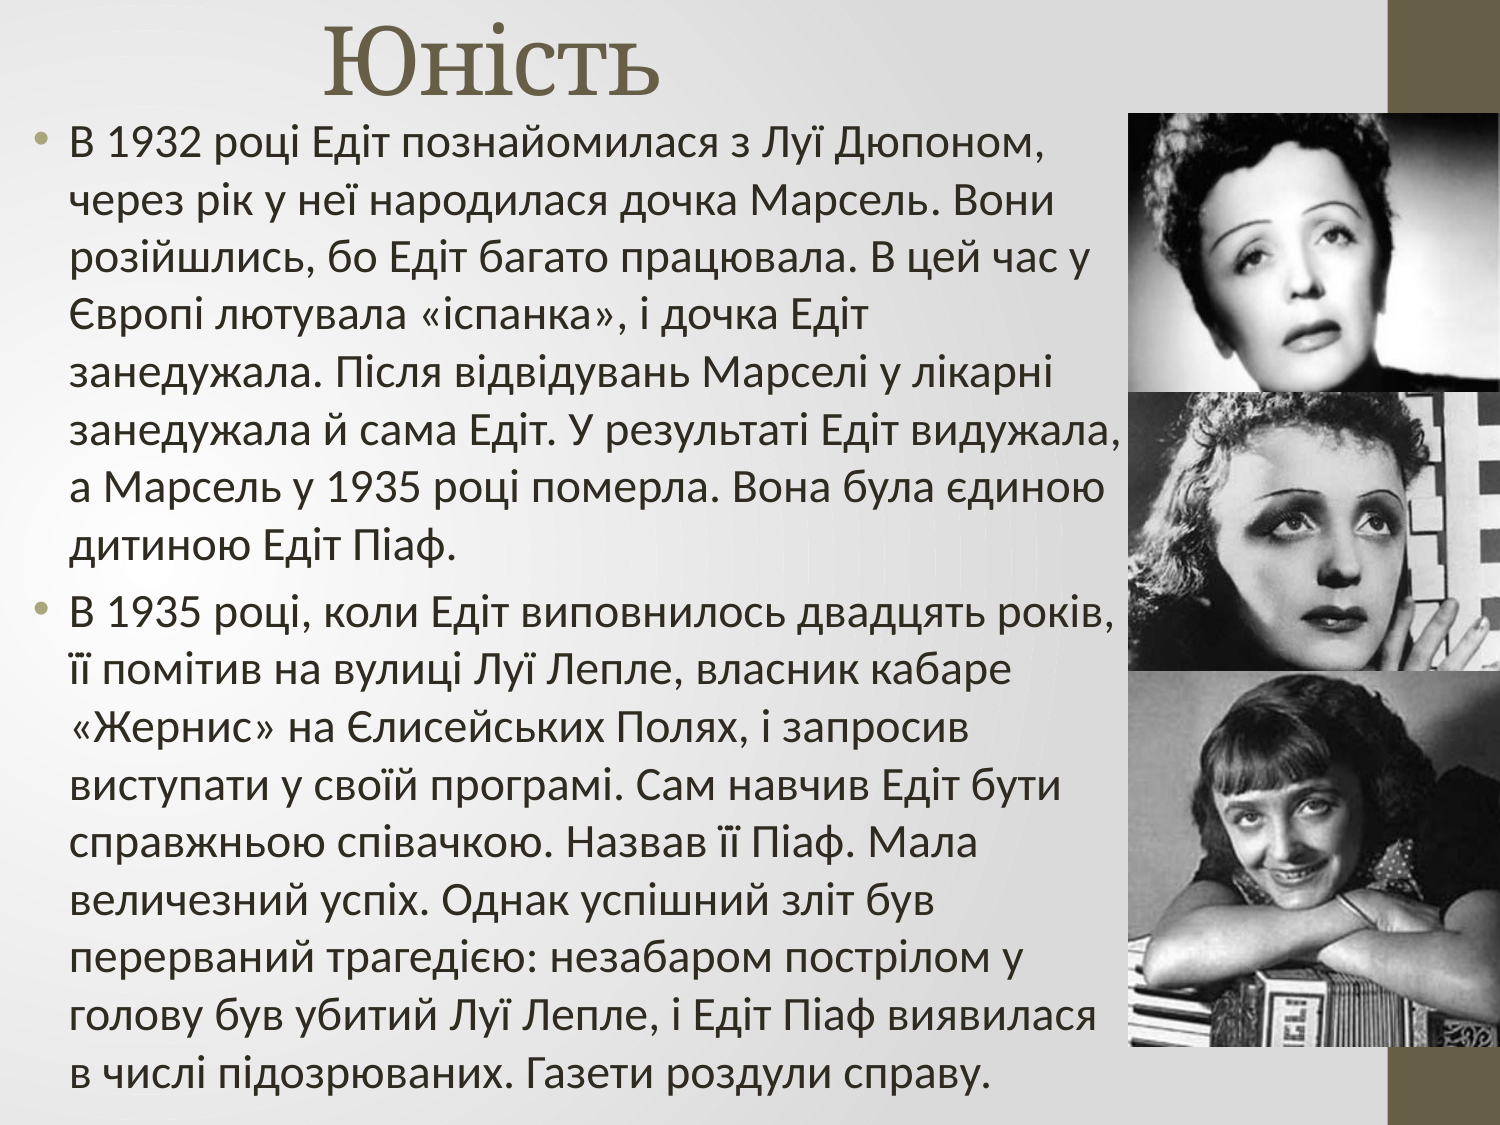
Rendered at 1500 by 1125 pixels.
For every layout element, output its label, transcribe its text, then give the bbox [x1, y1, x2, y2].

picture [1127, 113, 1500, 1047]
list В 1932 році Едіт познайомилася з Луї Дюпоном, через рік у неї народилася дочка Марсель. Вони розійшлись, бо Едіт багато працювала. В цей час у Європі лютувала «іспанка», і дочка Едіт занедужала. Після відвідувань Марселі у лікарні занедужала й сама Едіт. У результаті Едіт видужала, а Марсель у 1935 році померла. Вона була єдиною дитиною Едіт Піаф. В 1935 році, коли Едіт виповнилось двадцять років, її помітив на вулиці Луї Лепле, власник кабаре «Жернис» на Єлисейських Полях, і запросив виступати у своїй програмі. Сам навчив Едіт бути справжньою співачкою. Назвав її Піаф. Мала величезний успіх. Однак успішний зліт був перерваний трагедією: незабаром пострілом у голову був убитий Луї Лепле, і Едіт Піаф виявилася в числі підозрюваних. Газети роздули справу. [0, 101, 1140, 1125]
title Юність [0, 0, 987, 101]
